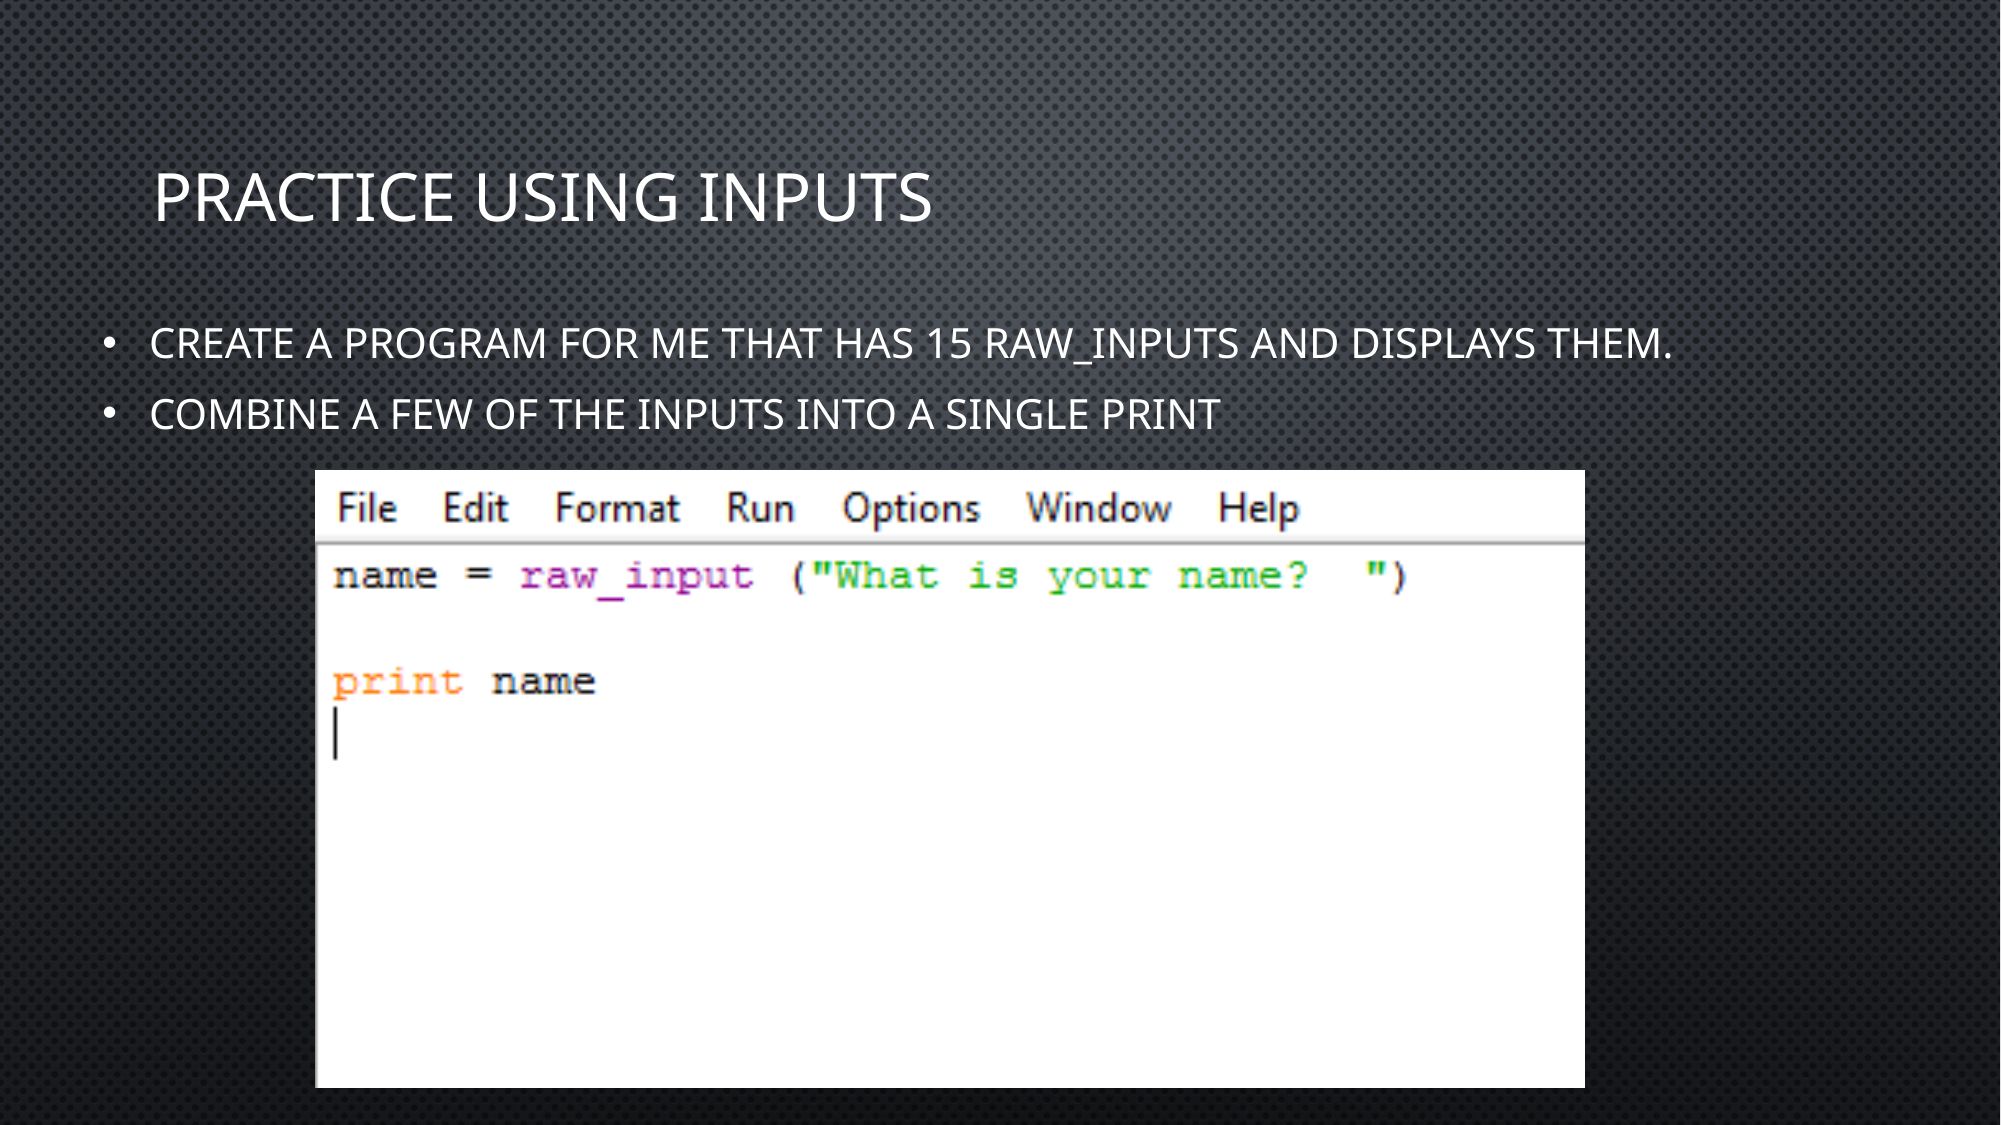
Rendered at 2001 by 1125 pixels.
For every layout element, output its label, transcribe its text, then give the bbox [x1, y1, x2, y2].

picture [314, 470, 1585, 1088]
list Create a program for me that has 15 raw_inputs and displays them. Combine a few of the inputs into a single print [87, 283, 1813, 471]
title Practice using inputs [137, 38, 1876, 351]
